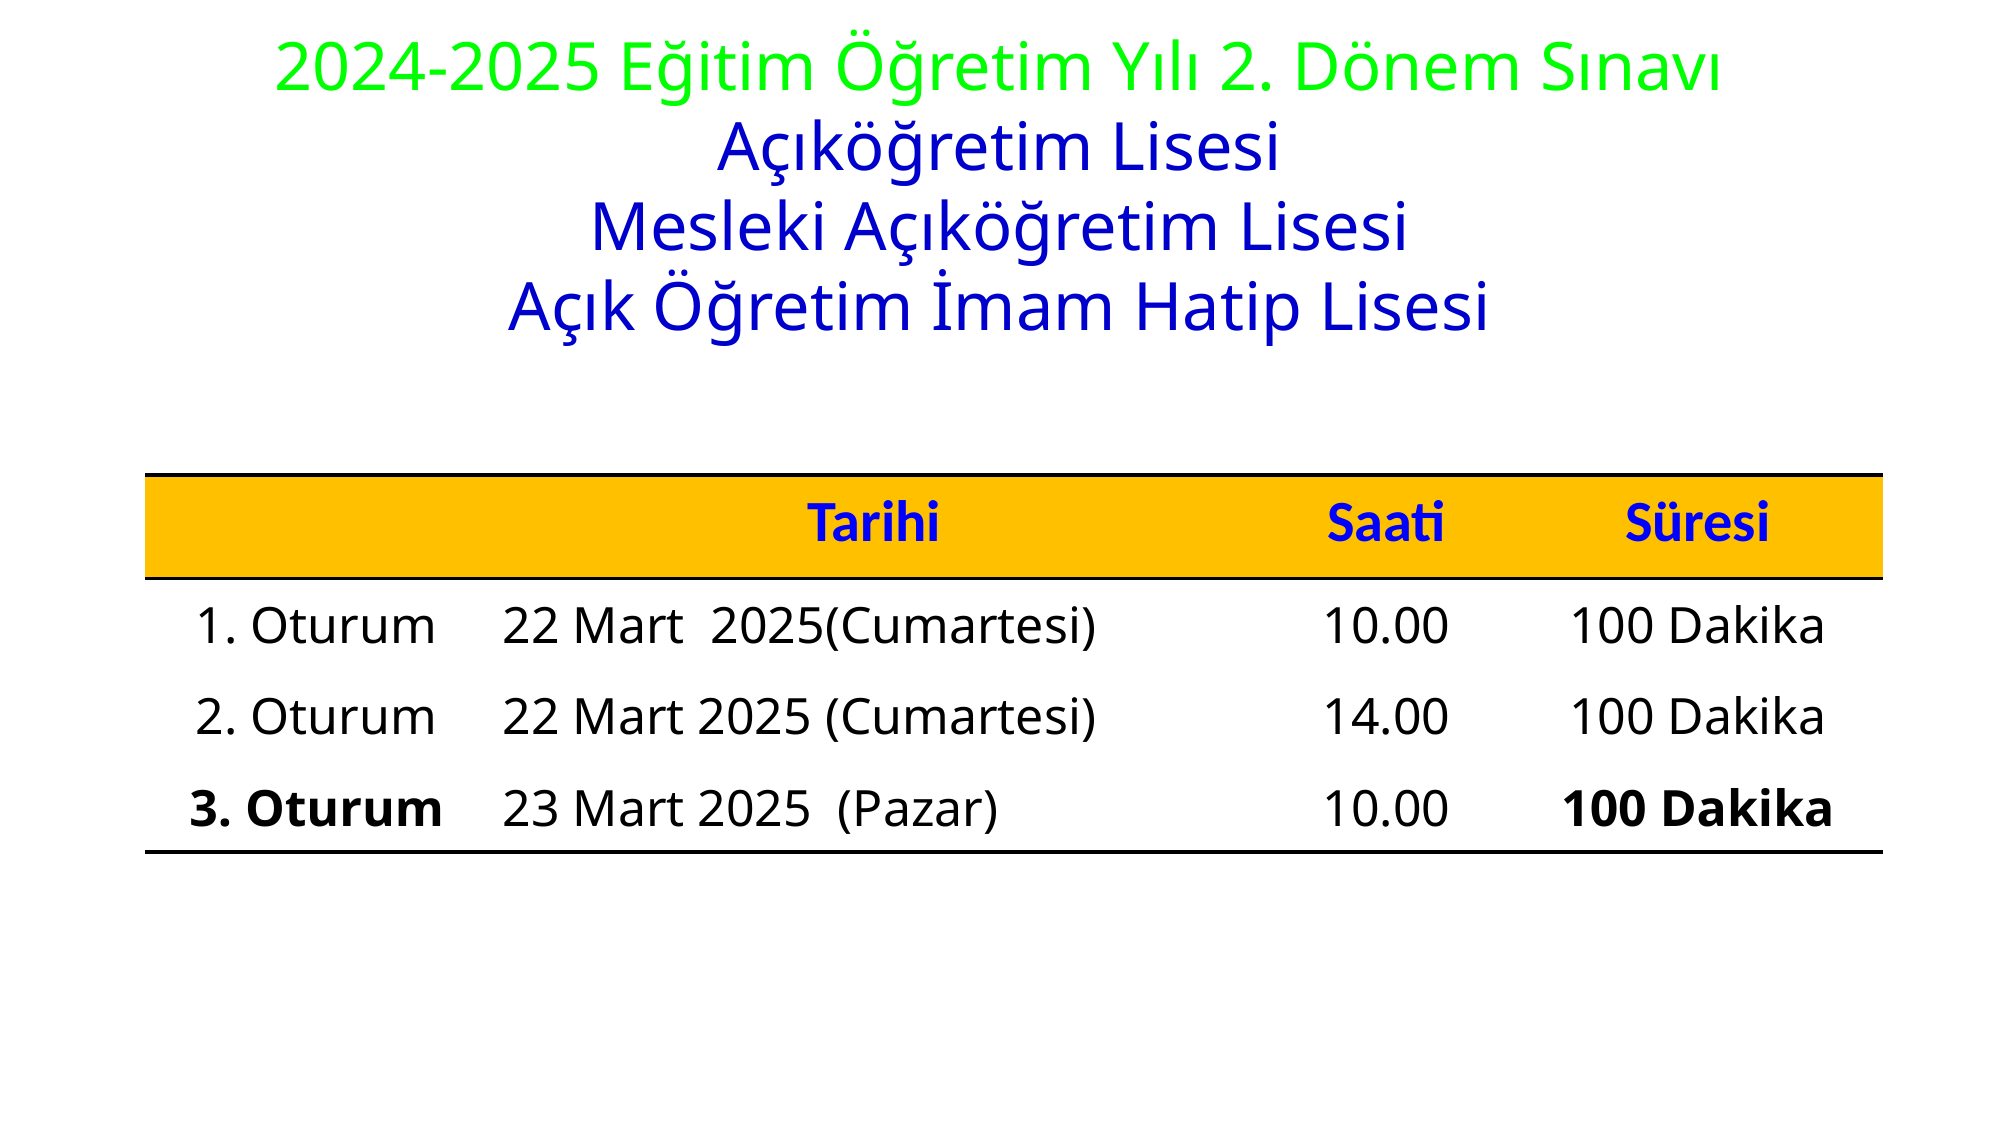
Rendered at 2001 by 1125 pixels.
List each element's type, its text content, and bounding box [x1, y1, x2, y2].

table_cell 22 Mart 2025 (Cumartesi) [488, 670, 1260, 761]
table_cell 22 Mart 2025(Cumartesi) [488, 580, 1260, 670]
table_cell 1. Oturum [145, 580, 488, 670]
table_header [145, 477, 488, 577]
table_cell 2. Oturum [145, 670, 488, 761]
table_cell 3. Oturum [145, 761, 488, 850]
text_box 2024-2025 Eğitim Öğretim Yılı 2. Dönem Sınavı Açıköğretim Lisesi Mesleki Açıköğretim Lisesi Açık Öğretim İmam Hatip Lisesi [0, 16, 2000, 352]
table_header Saati [1260, 477, 1513, 577]
table_cell 10.00 [1260, 580, 1513, 670]
table_cell 100 Dakika [1513, 670, 1883, 761]
table_header Süresi [1513, 477, 1883, 577]
table_cell 23 Mart 2025 (Pazar) [488, 761, 1260, 850]
table_cell 14.00 [1260, 670, 1513, 761]
table_cell 100 Dakika [1513, 761, 1883, 850]
table_cell 10.00 [1260, 761, 1513, 850]
table_header Tarihi [488, 477, 1260, 577]
table_cell 100 Dakika [1513, 580, 1883, 670]
